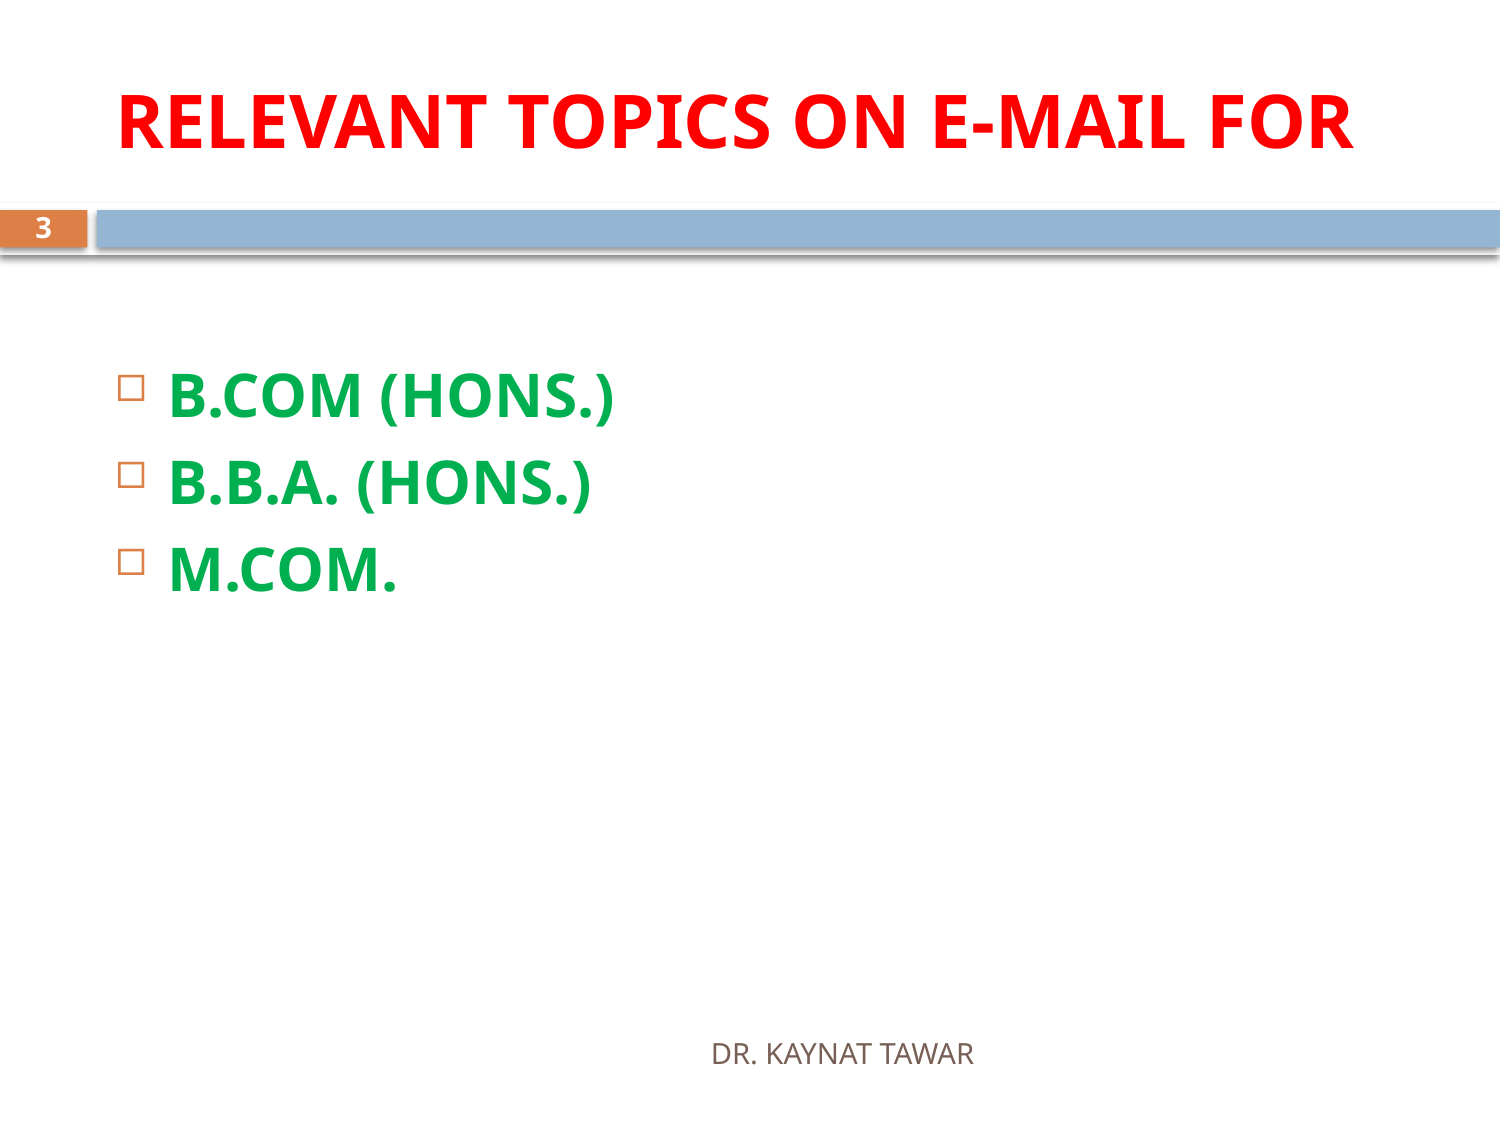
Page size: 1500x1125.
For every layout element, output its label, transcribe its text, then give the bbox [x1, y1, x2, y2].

title RELEVANT TOPICS ON E-MAIL FOR [100, 37, 1438, 200]
list B.COM (HONS.) B.B.A. (HONS.) M.COM. [100, 262, 1438, 1000]
footer DR. KAYNAT TAWAR [99, 1024, 990, 1085]
slide_number 3 [0, 208, 88, 249]
